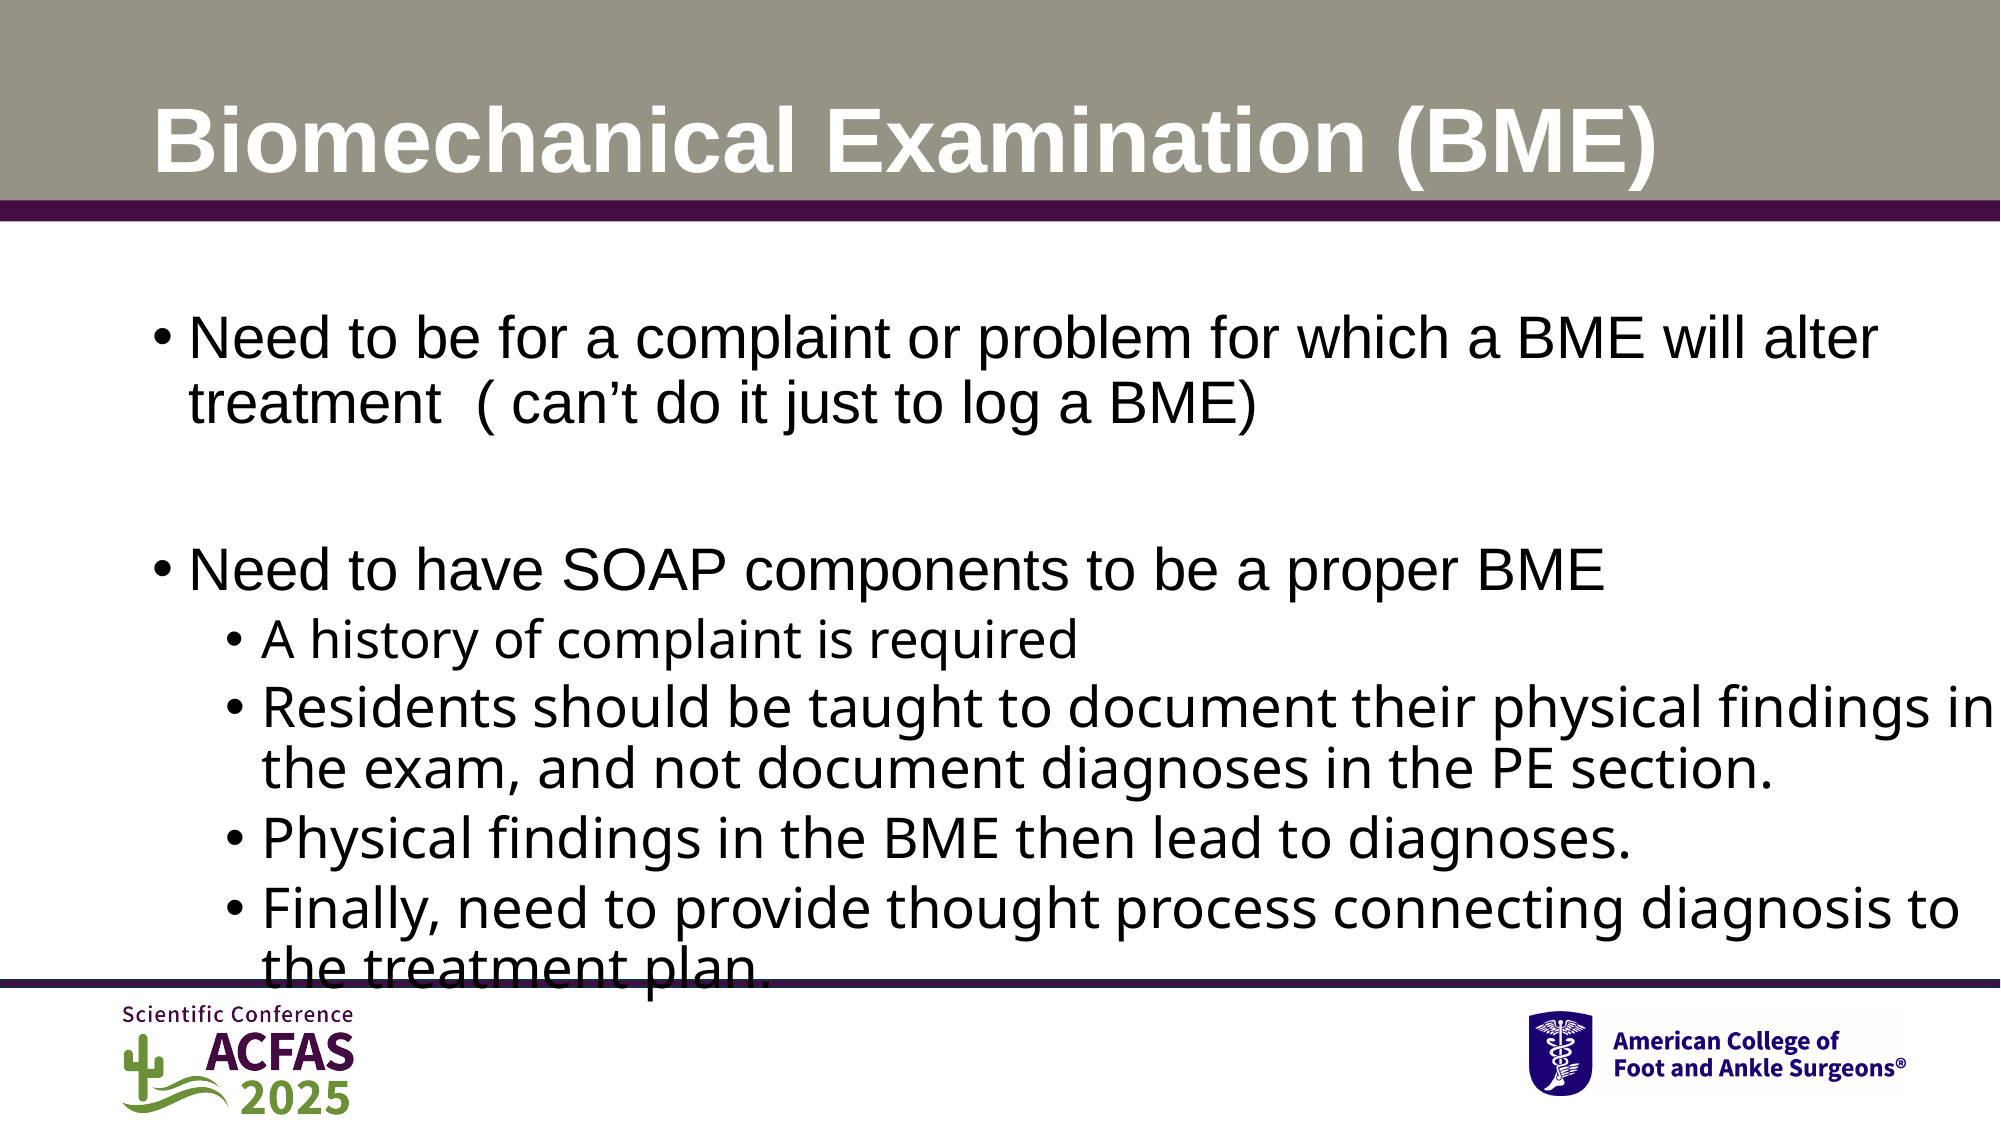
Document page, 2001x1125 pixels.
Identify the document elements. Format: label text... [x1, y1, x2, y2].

list Need to be for a complaint or problem for which a BME will alter treatment ( can’t do it just to log a BME) Need to have SOAP components to be a proper BME A history of complaint is required Residents should be taught to document their physical findings in the exam, and not document diagnoses in the PE section. Physical findings in the BME then lead to diagnoses. Finally, need to provide thought process connecting diagnosis to the treatment plan. [137, 299, 2000, 1014]
title Biomechanical Examination (BME) [137, 0, 1863, 200]
picture [119, 1004, 357, 1118]
picture [1529, 1014, 1906, 1096]
